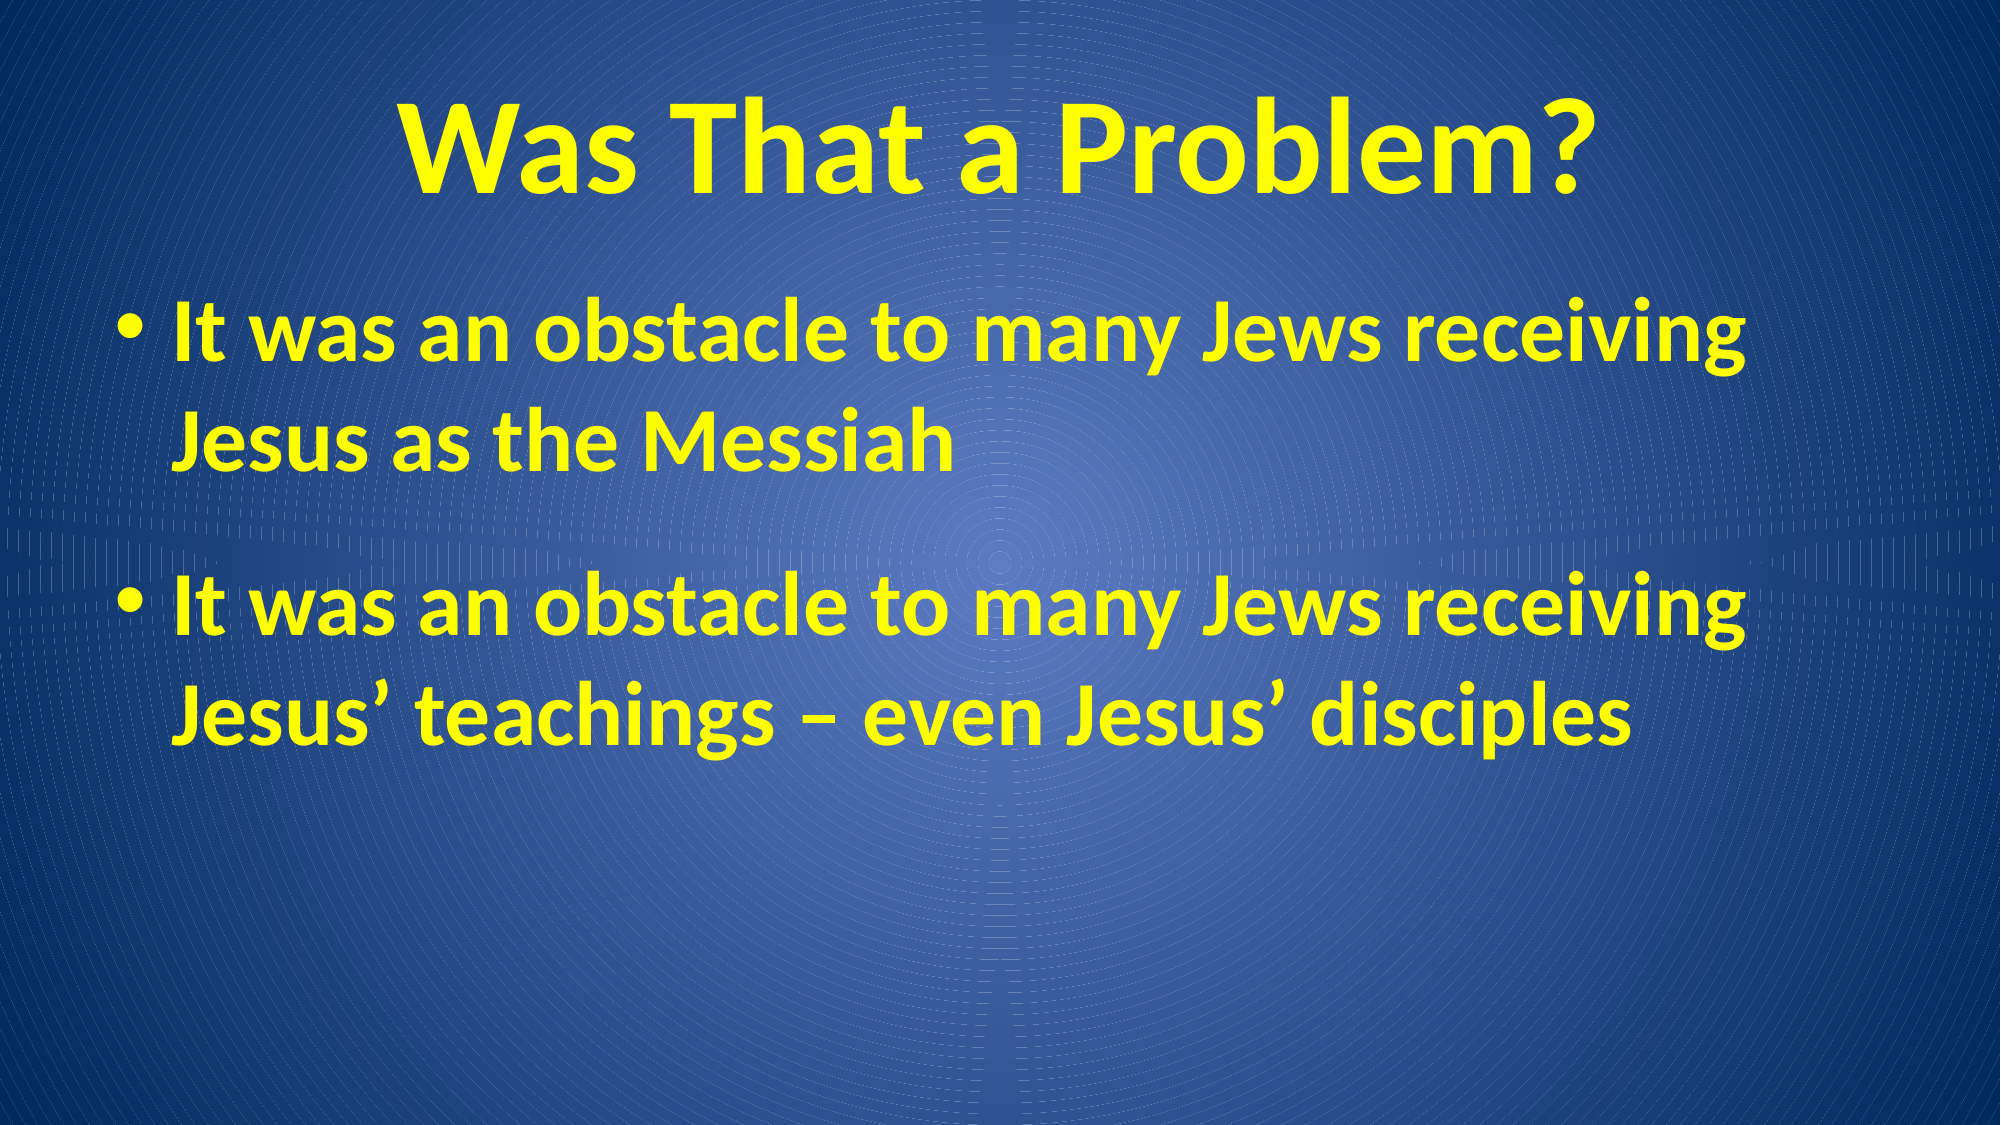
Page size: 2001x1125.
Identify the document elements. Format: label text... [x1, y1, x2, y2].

title Was That a Problem? [99, 45, 1900, 233]
list It was an obstacle to many Jews receiving Jesus as the Messiah It was an obstacle to many Jews receiving Jesus’ teachings – even Jesus’ disciples [99, 262, 1900, 1005]
